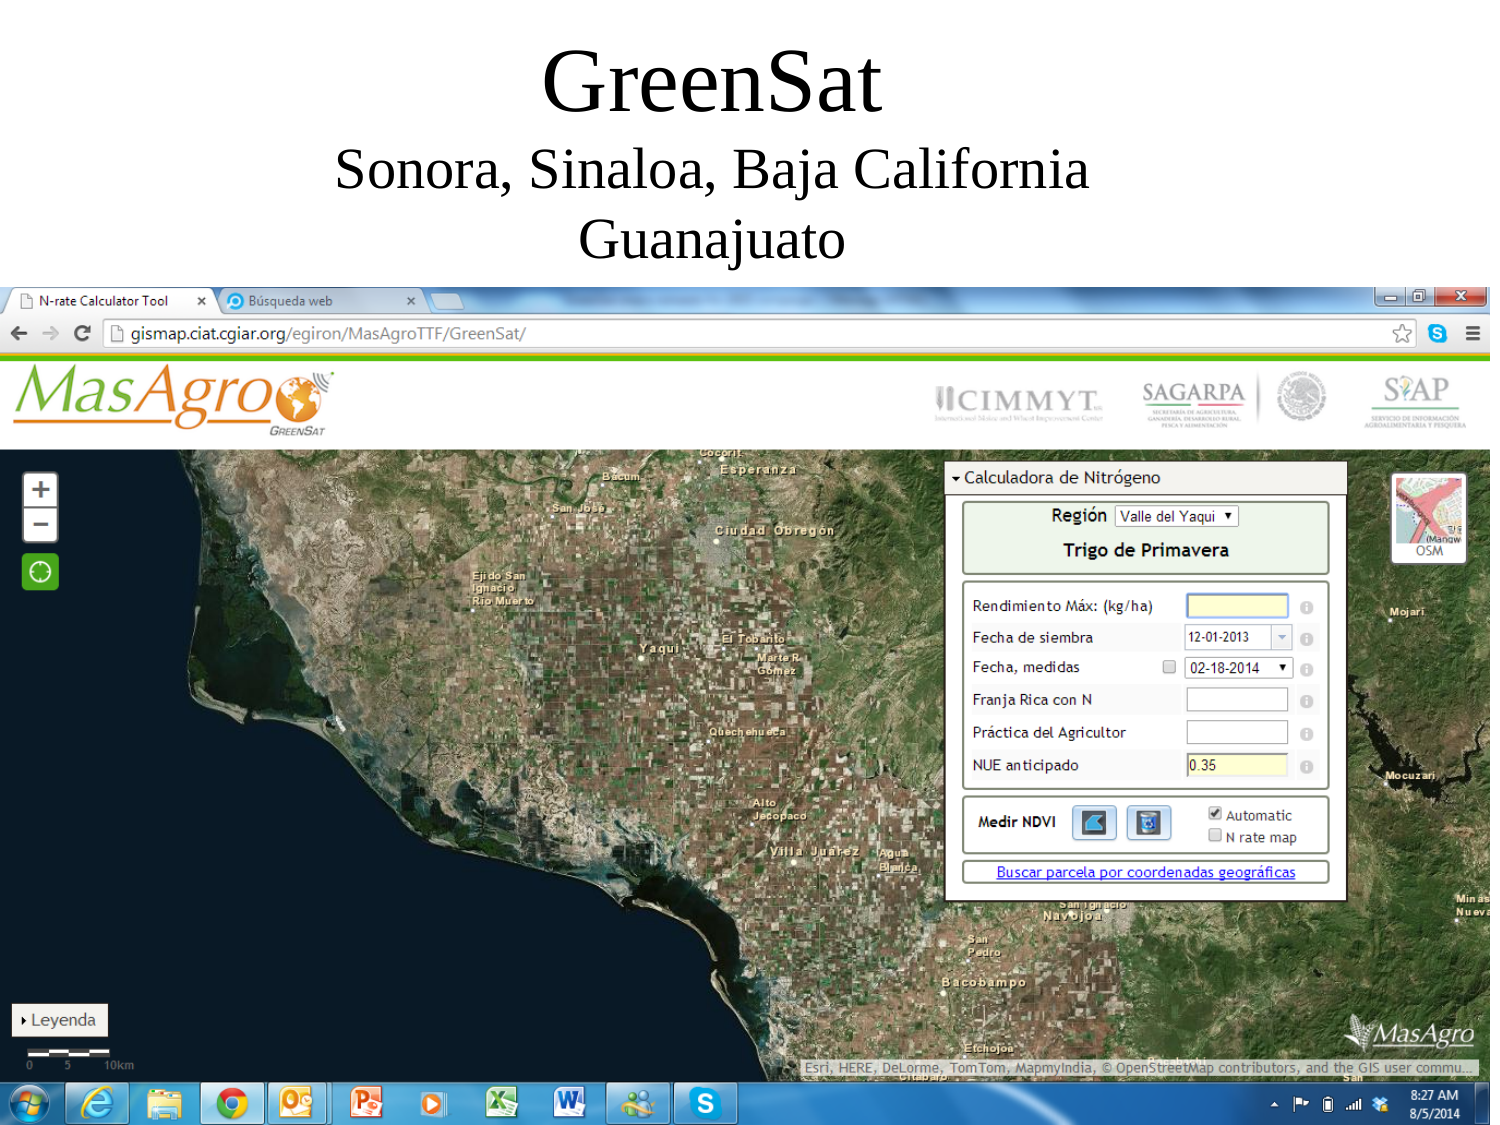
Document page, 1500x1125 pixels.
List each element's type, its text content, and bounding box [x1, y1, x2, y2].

text_box GreenSat Sonora, Sinaloa, Baja California Guanajuato [319, 12, 1106, 278]
picture [0, 287, 1490, 1125]
